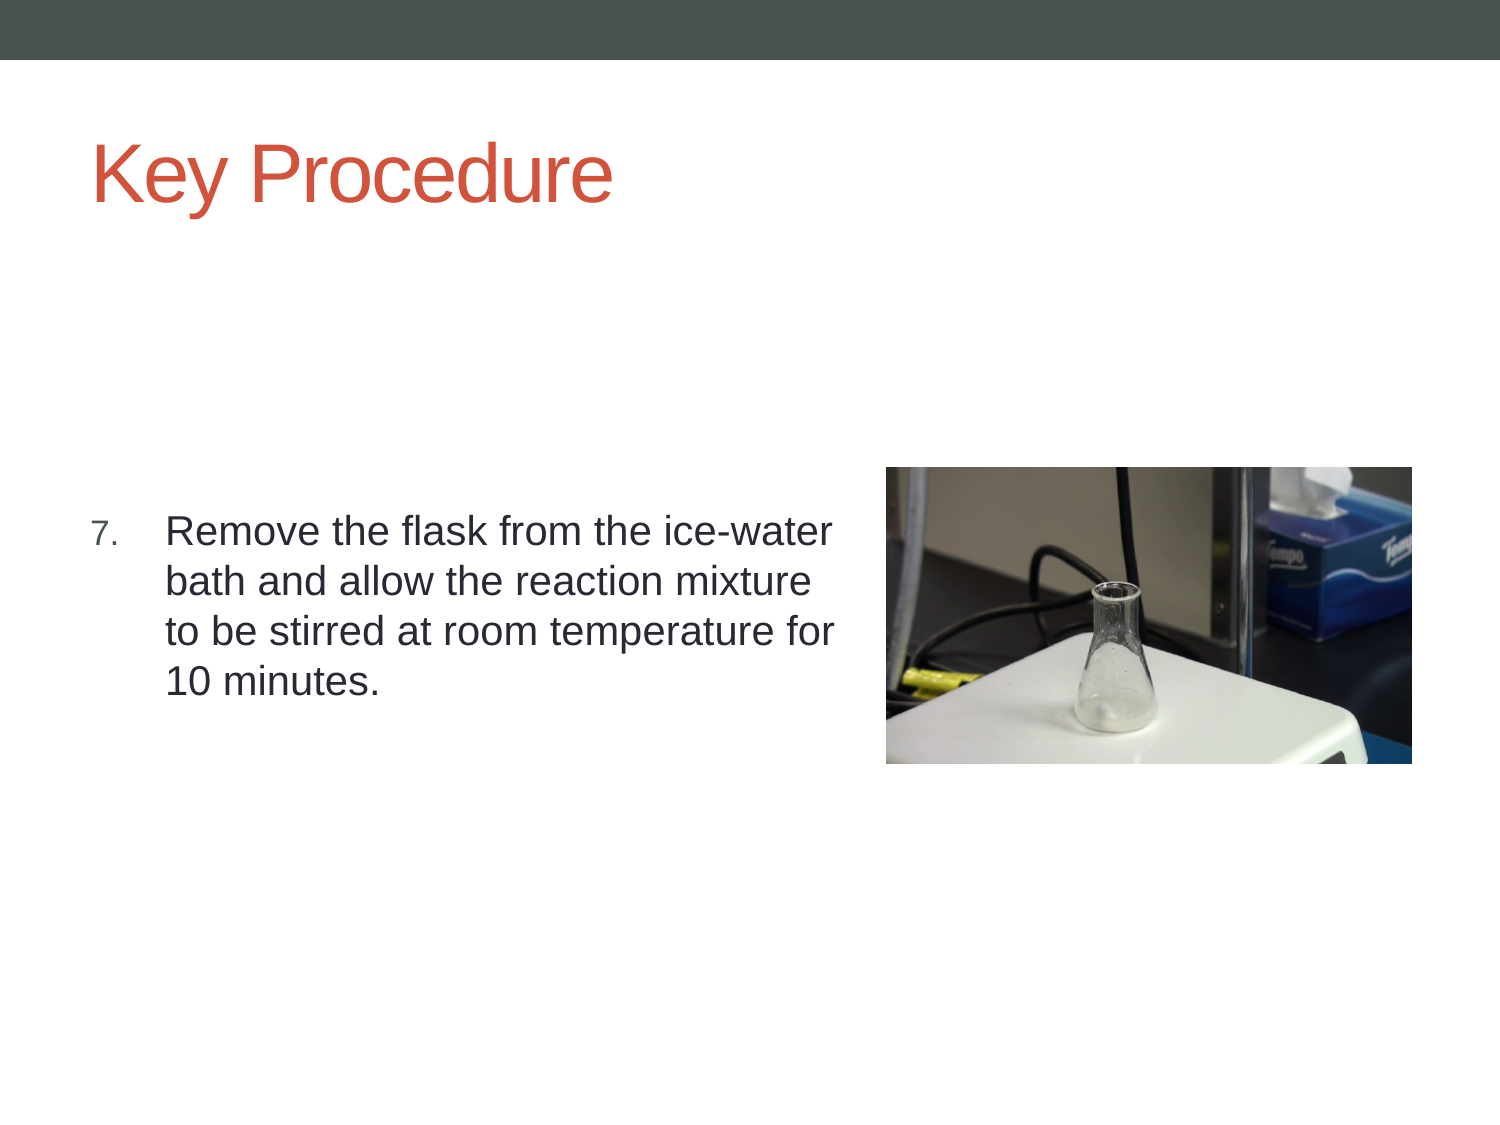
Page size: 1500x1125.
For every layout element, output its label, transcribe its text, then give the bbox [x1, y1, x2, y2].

title Key Procedure [75, 87, 1425, 250]
picture [886, 467, 1412, 764]
list Remove the flask from the ice-water bath and allow the reaction mixture to be stirred at room temperature for 10 minutes. [75, 262, 1425, 1063]
